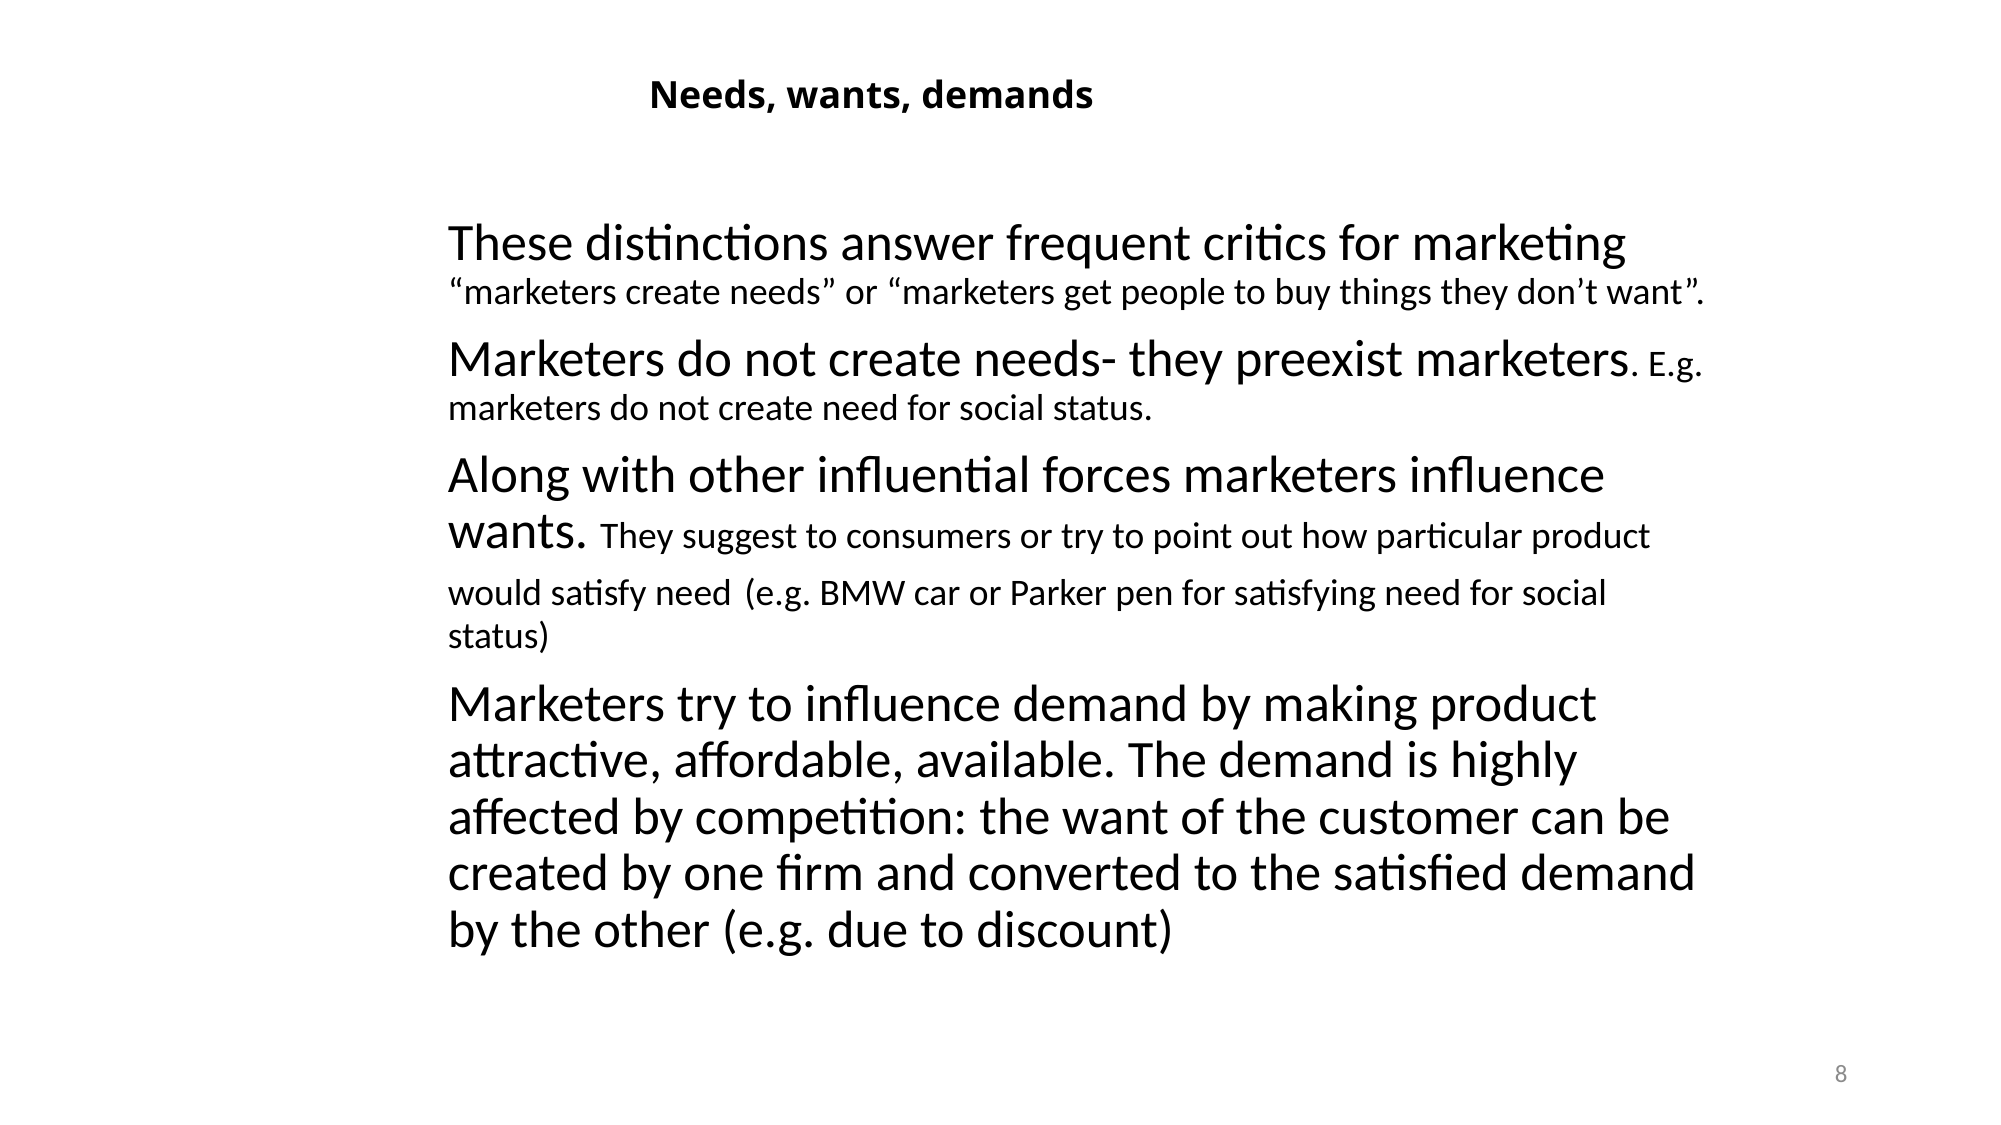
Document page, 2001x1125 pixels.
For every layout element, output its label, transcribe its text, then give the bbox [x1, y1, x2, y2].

title Needs, wants, demands [633, 0, 1670, 188]
list These distinctions answer frequent critics for marketing “marketers create needs” or “marketers get people to buy things they don’t want”. Marketers do not create needs- they preexist marketers. E.g. marketers do not create need for social status. Along with other influential forces marketers influence wants. They suggest to consumers or try to point out how particular product would satisfy need (e.g. BMW car or Parker pen for satisfying need for social status) Marketers try to influence demand by making product attractive, affordable, available. The demand is highly affected by competition: the want of the customer can be created by one firm and converted to the satisfied demand by the other (e.g. due to discount) [432, 208, 1733, 1012]
slide_number 8 [1412, 1042, 1863, 1103]
